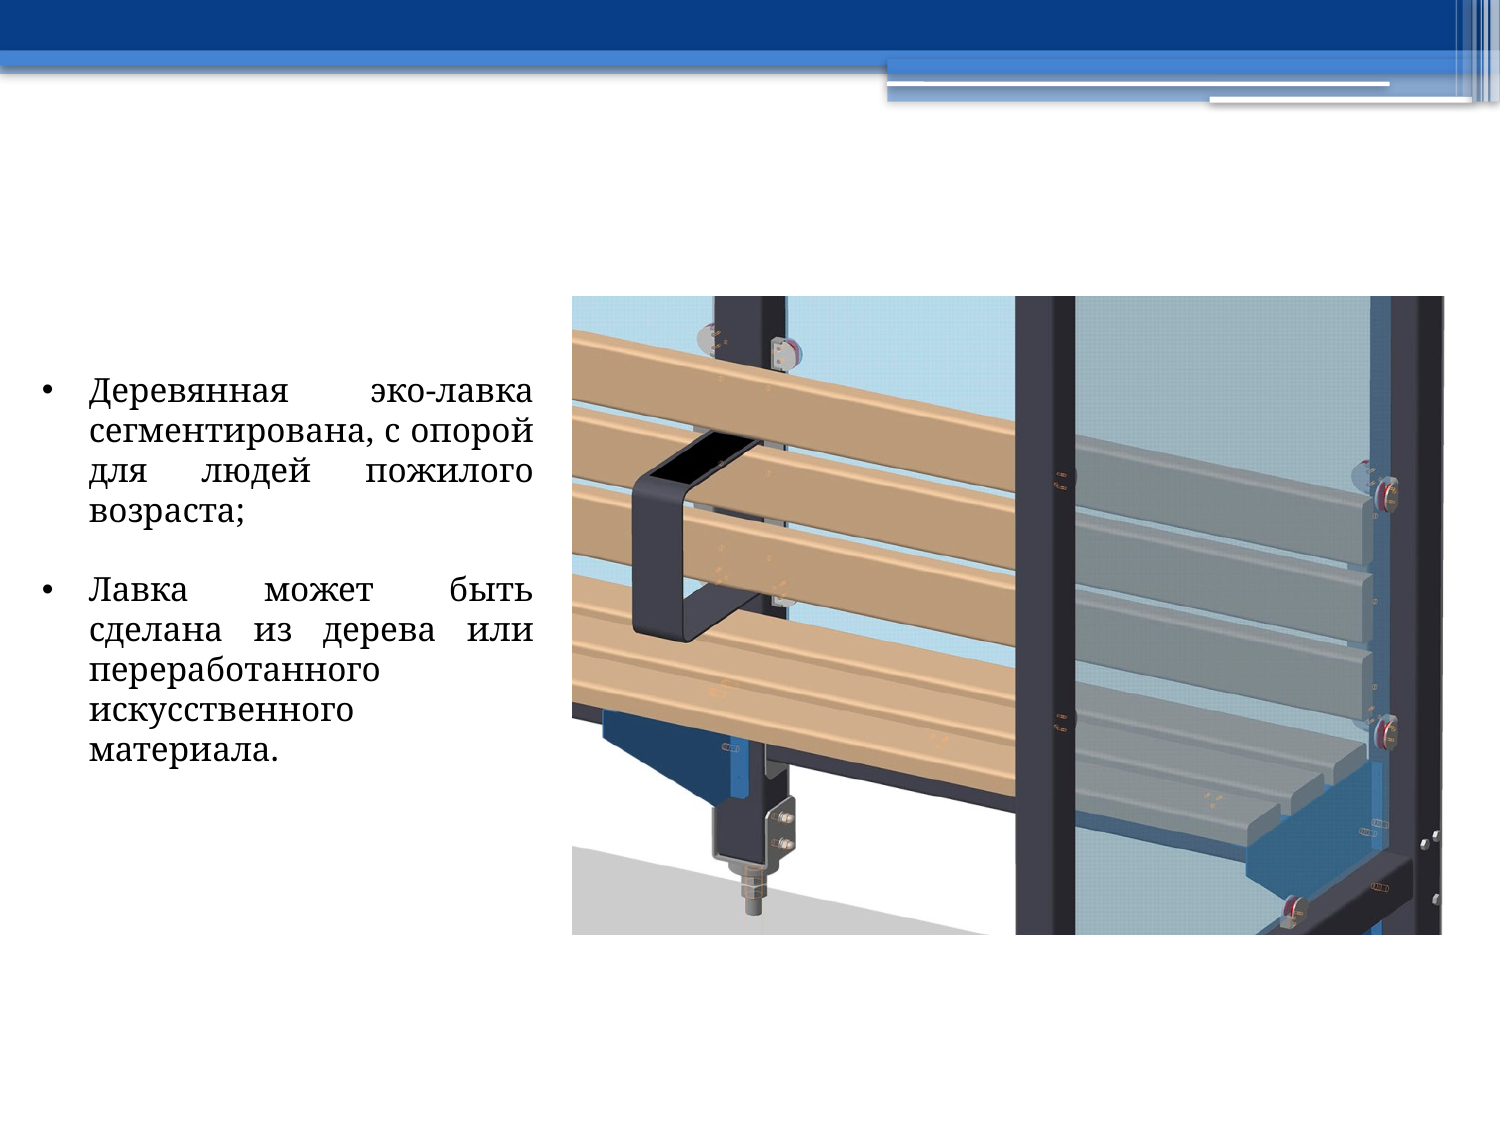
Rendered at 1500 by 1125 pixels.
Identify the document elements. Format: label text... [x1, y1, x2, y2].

text_box Деревянная эко-лавка сегментирована, с опорой для людей пожилого возраста; Лавка может быть сделана из дерева или переработанного искусственного материала. [27, 361, 550, 776]
picture [572, 296, 1500, 935]
